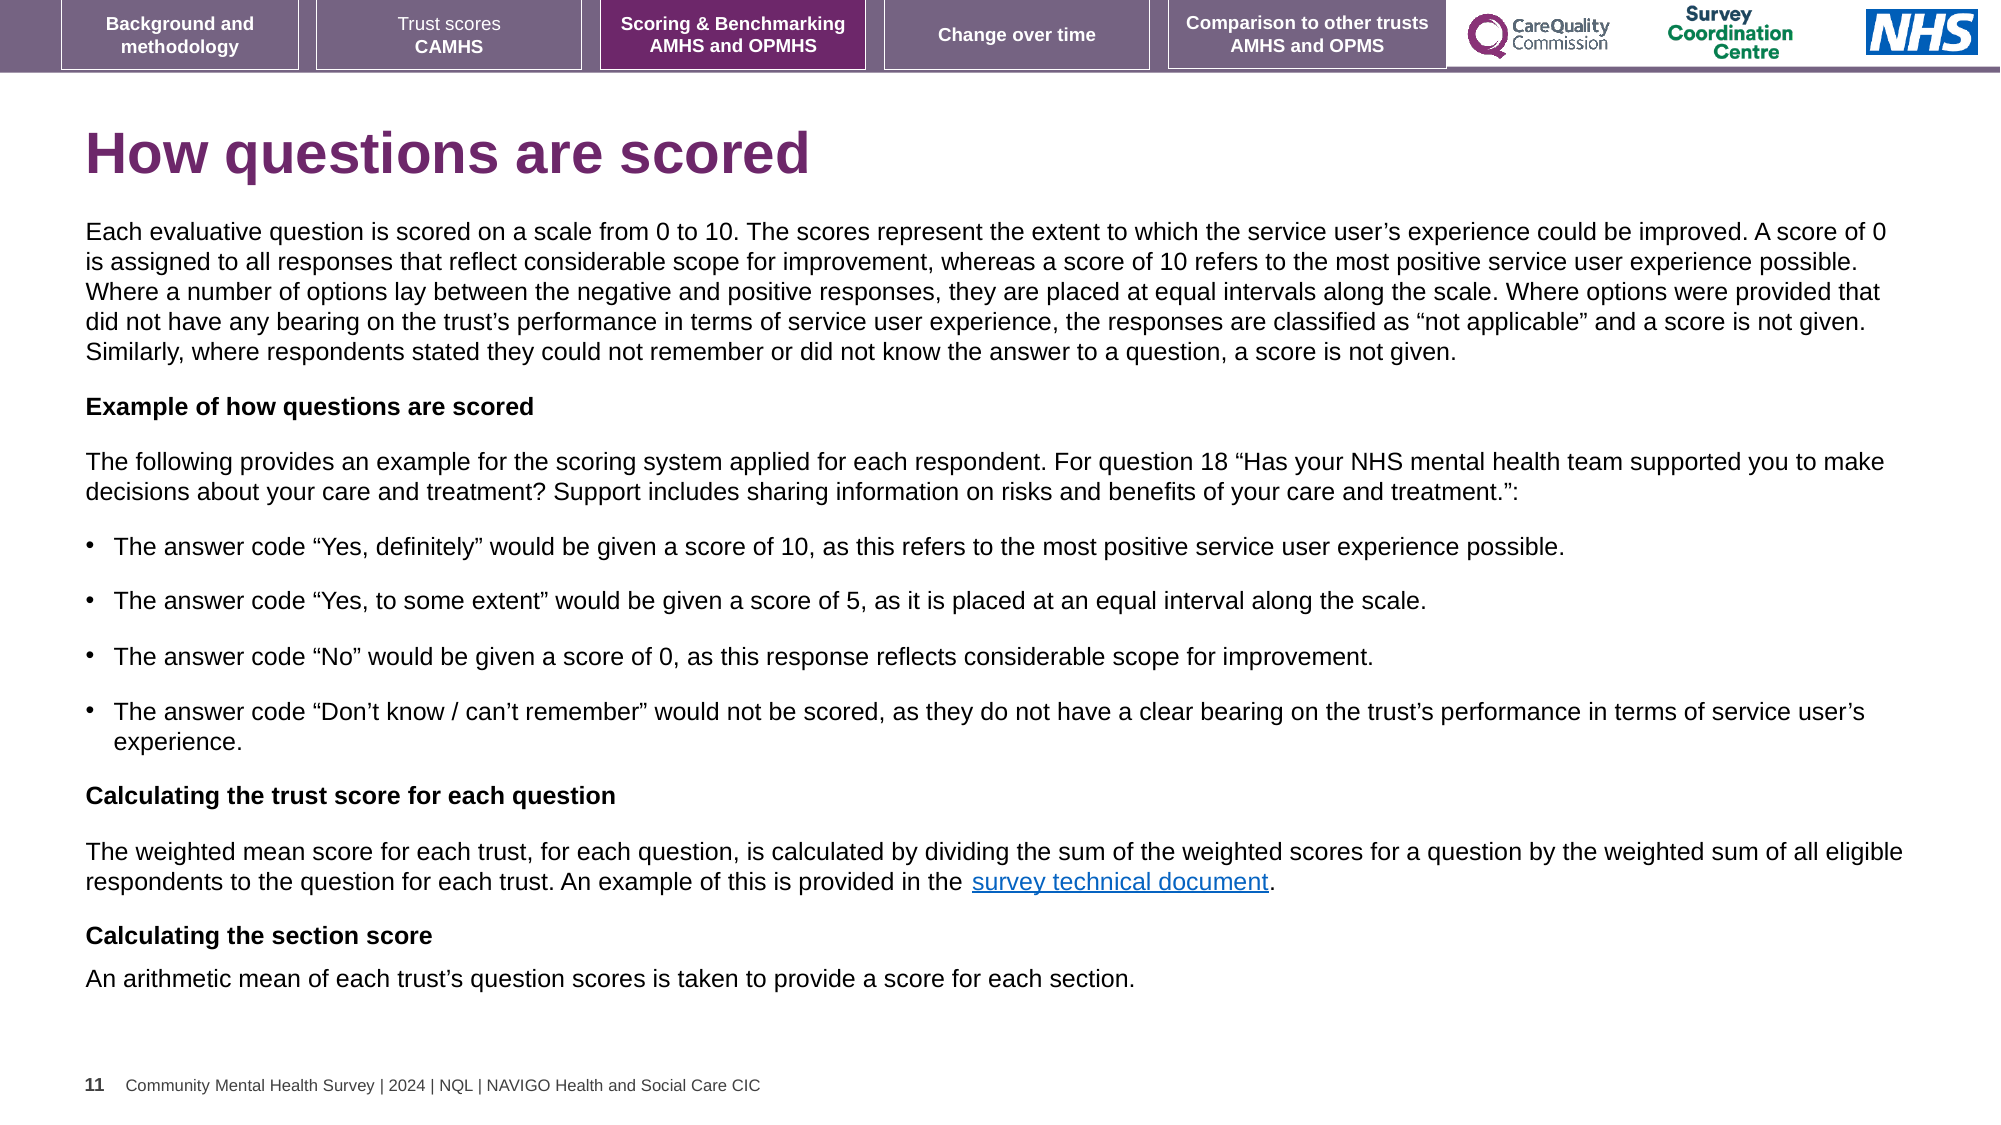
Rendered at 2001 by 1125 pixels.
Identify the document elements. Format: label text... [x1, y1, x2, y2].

title How questions are scored [70, 100, 1944, 209]
text_box 11 [84, 1065, 122, 1125]
picture [1467, 13, 1610, 59]
picture [1666, 3, 1794, 61]
text_box Each evaluative question is scored on a scale from 0 to 10. The scores represent the extent to which the service user’s experience could be improved. A score of 0 is assigned to all responses that reflect considerable scope for improvement, whereas a score of 10 refers to the most positive service user experience possible. Where a number of options lay between the negative and positive responses, they are placed at equal intervals along the scale. Where options were provided that did not have any bearing on the trust’s performance in terms of service user experience, the responses are classified as “not applicable” and a score is not given. Similarly, where respondents stated they could not remember or did not know the answer to a question, a score is not given. Example of how questions are scored The following provides an example for the scoring system applied for each respondent. For question 18 “Has your NHS mental health team supported you to make decisions about your care and treatment? Support includes sharing information on risks and benefits of your care and treatment.”: The answer code “Yes, definitely” would be given a score of 10, as this refers to the most positive service user experience possible. The answer code “Yes, to some extent” would be given a score of 5, as it is placed at an equal interval along the scale. The answer code “No” would be given a score of 0, as this response reflects considerable scope for improvement. The answer code “Don’t know / can’t remember” would not be scored, as they do not have a clear bearing on the trust’s performance in terms of service user’s experience. Calculating the trust score for each question The weighted mean score for each trust, for each question, is calculated by dividing the sum of the weighted scores for a question by the weighted sum of all eligible respondents to the question for each trust. An example of this is provided in the survey technical document. Calculating the section score An arithmetic mean of each trust’s question scores is taken to provide a score for each section. [70, 208, 1930, 1043]
picture [1866, 9, 1978, 55]
